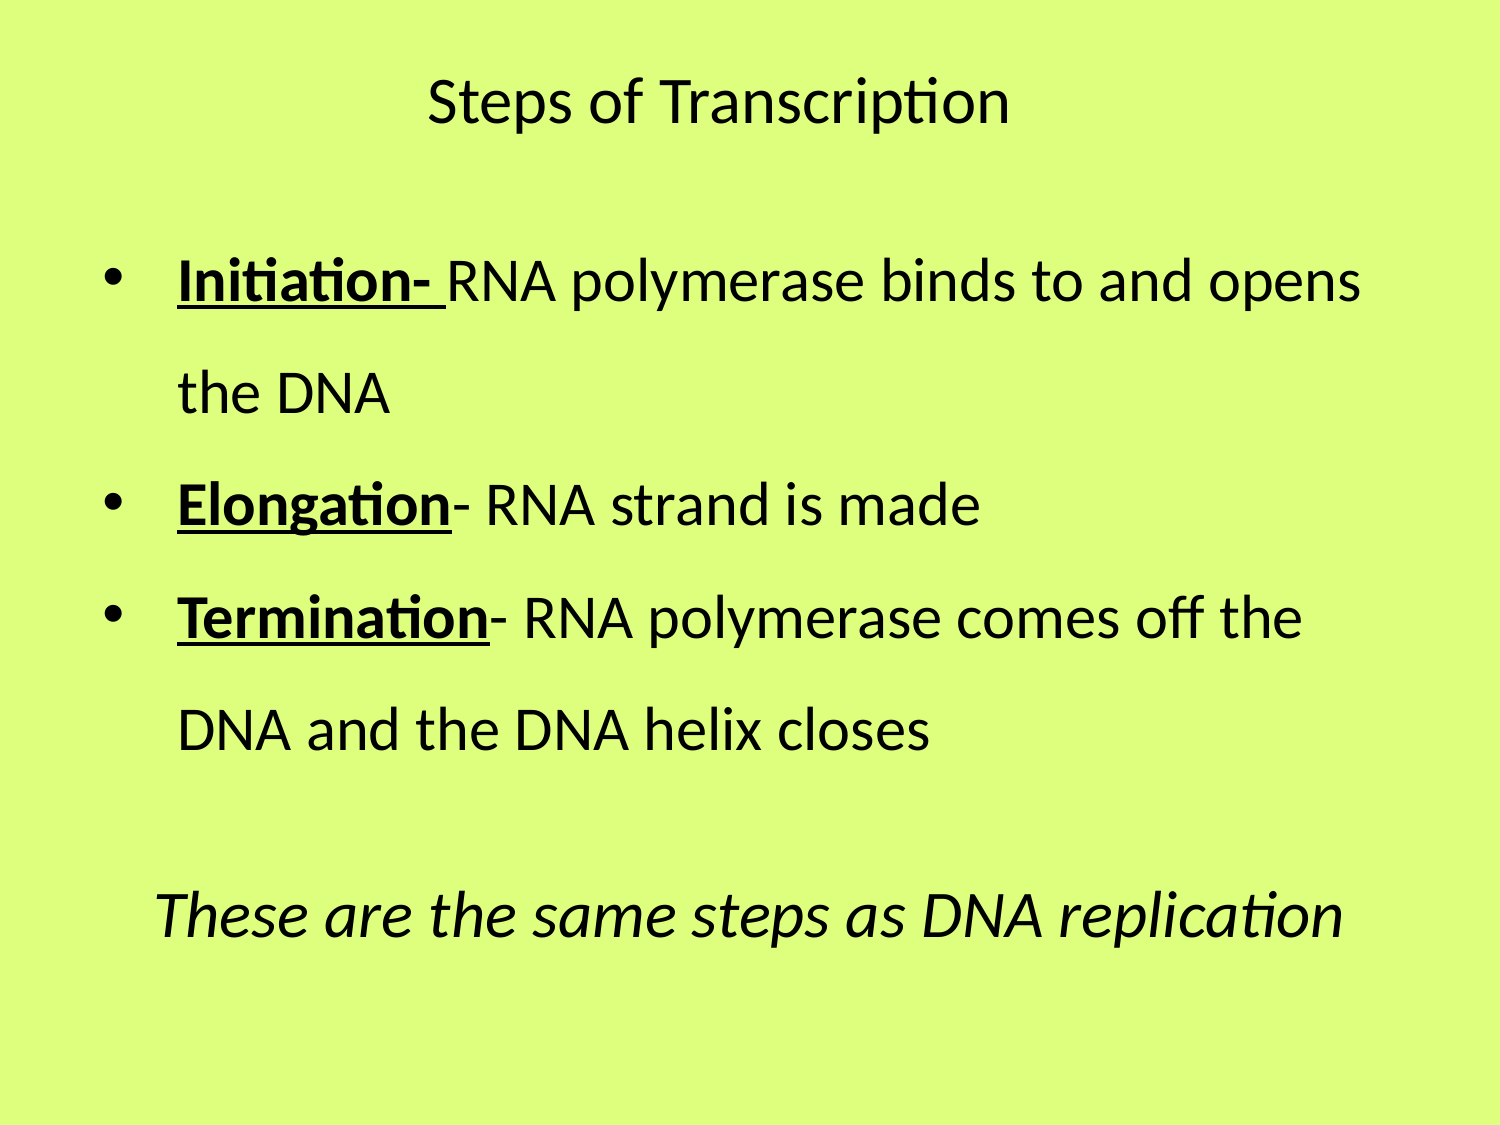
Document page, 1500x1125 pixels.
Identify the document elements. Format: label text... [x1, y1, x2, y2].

text_box Steps of Transcription [32, 49, 1407, 145]
text_box Initiation- RNA polymerase binds to and opens the DNA Elongation- RNA strand is made Termination- RNA polymerase comes off the DNA and the DNA helix closes These are the same steps as DNA replication [87, 193, 1413, 1078]
